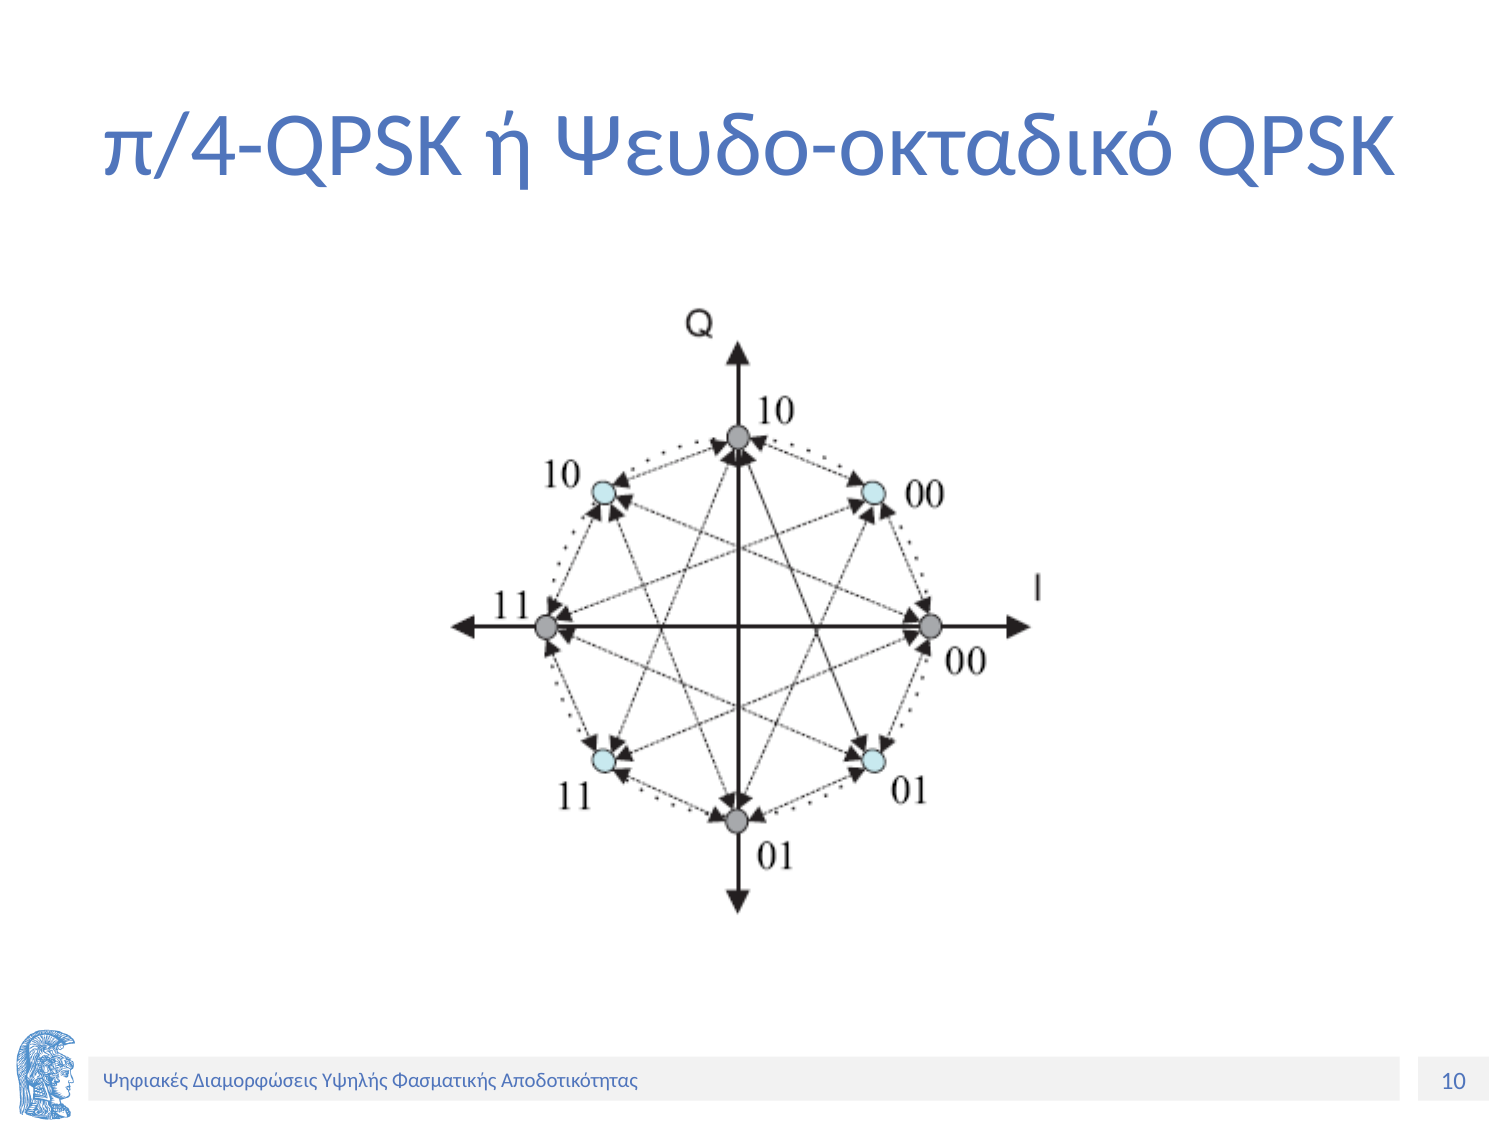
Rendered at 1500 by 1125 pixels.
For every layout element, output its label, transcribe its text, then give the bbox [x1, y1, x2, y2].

title π/4-QPSK ή Ψευδο-οκταδικό QPSK [75, 45, 1425, 233]
picture [424, 287, 1076, 930]
picture [9, 1026, 81, 1120]
